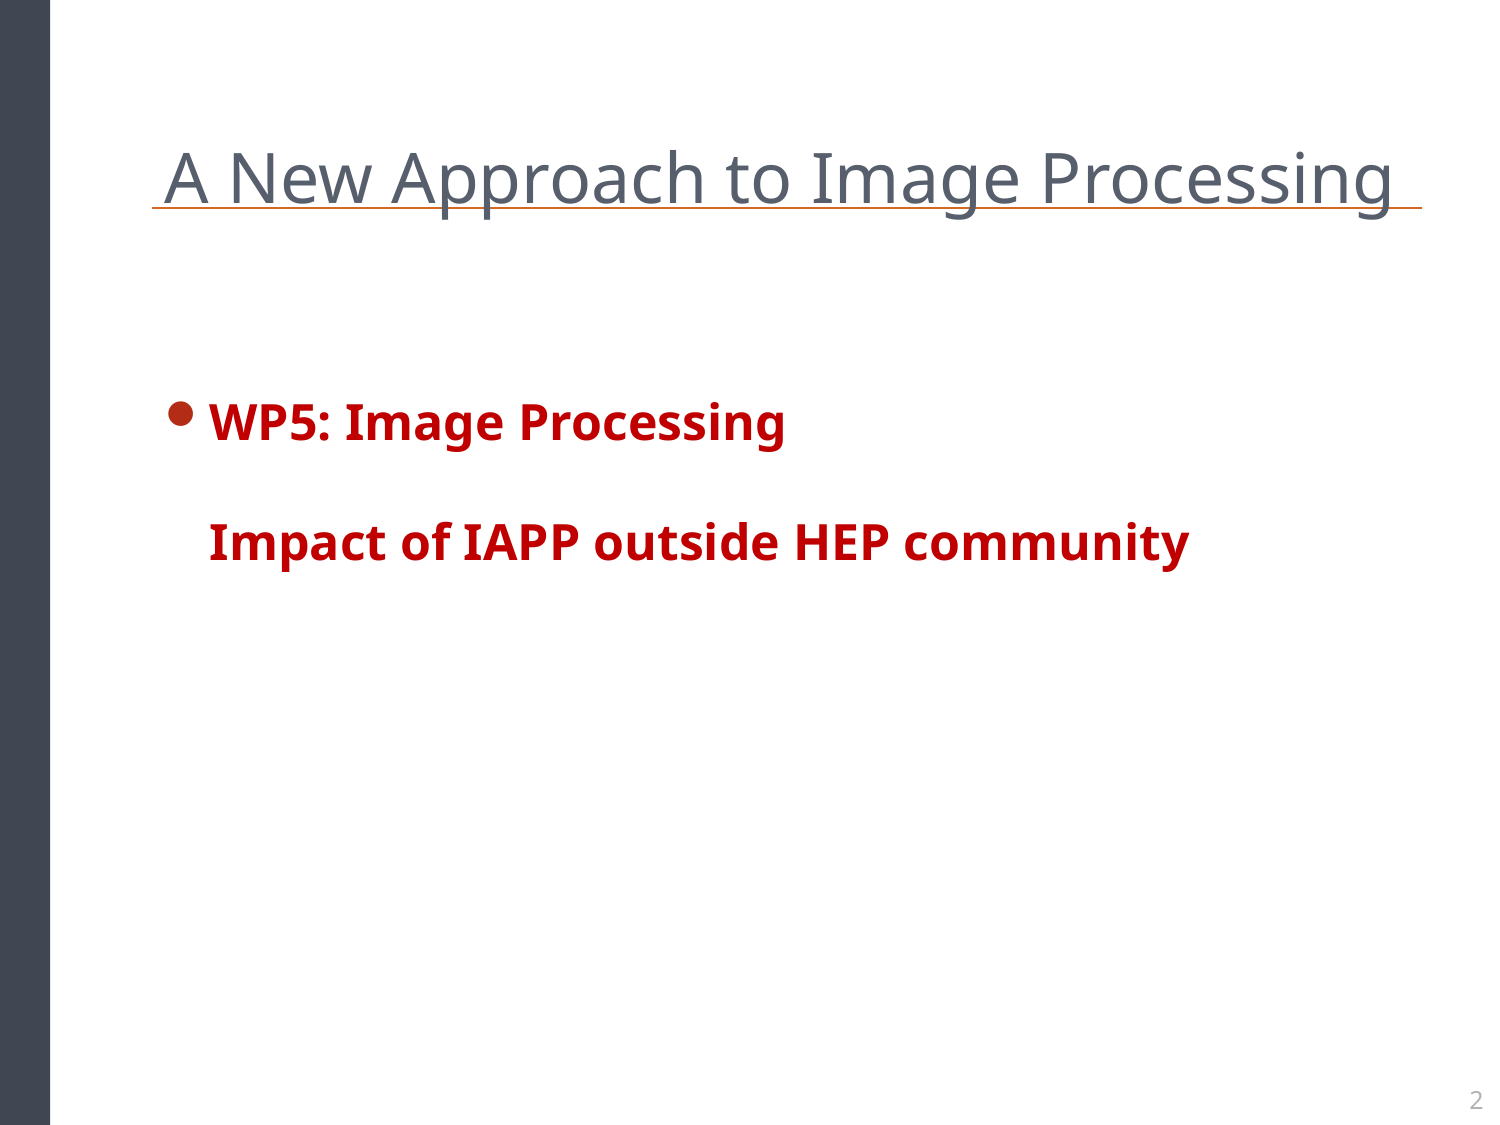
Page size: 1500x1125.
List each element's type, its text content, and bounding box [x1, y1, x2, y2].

slide_number 2 [1148, 1071, 1499, 1125]
title A New Approach to Image Processing [150, 45, 1425, 233]
list WP5: Image Processing Impact of IAPP outside HEP community [150, 237, 1425, 1013]
